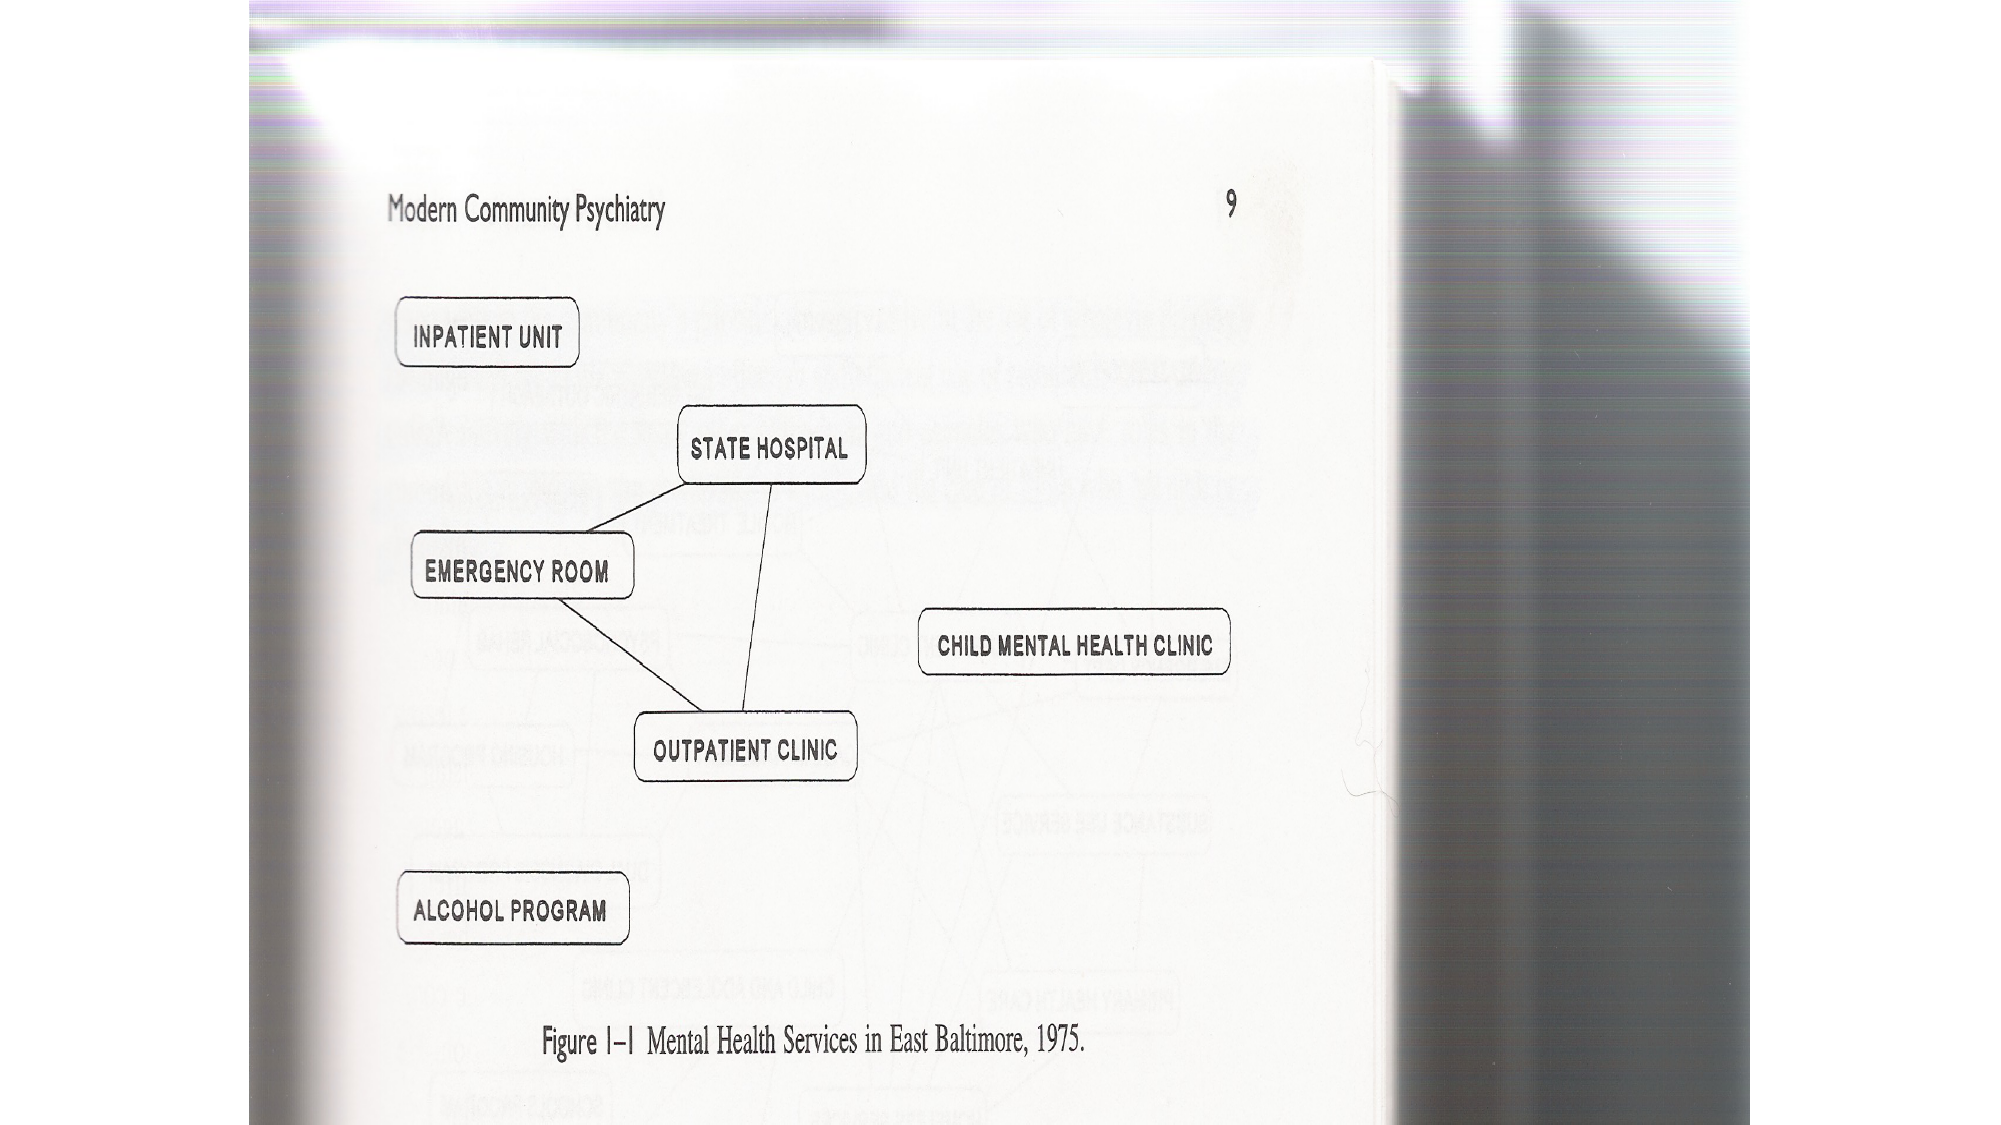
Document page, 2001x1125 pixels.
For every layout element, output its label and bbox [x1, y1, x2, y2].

picture [249, 0, 1750, 1125]
